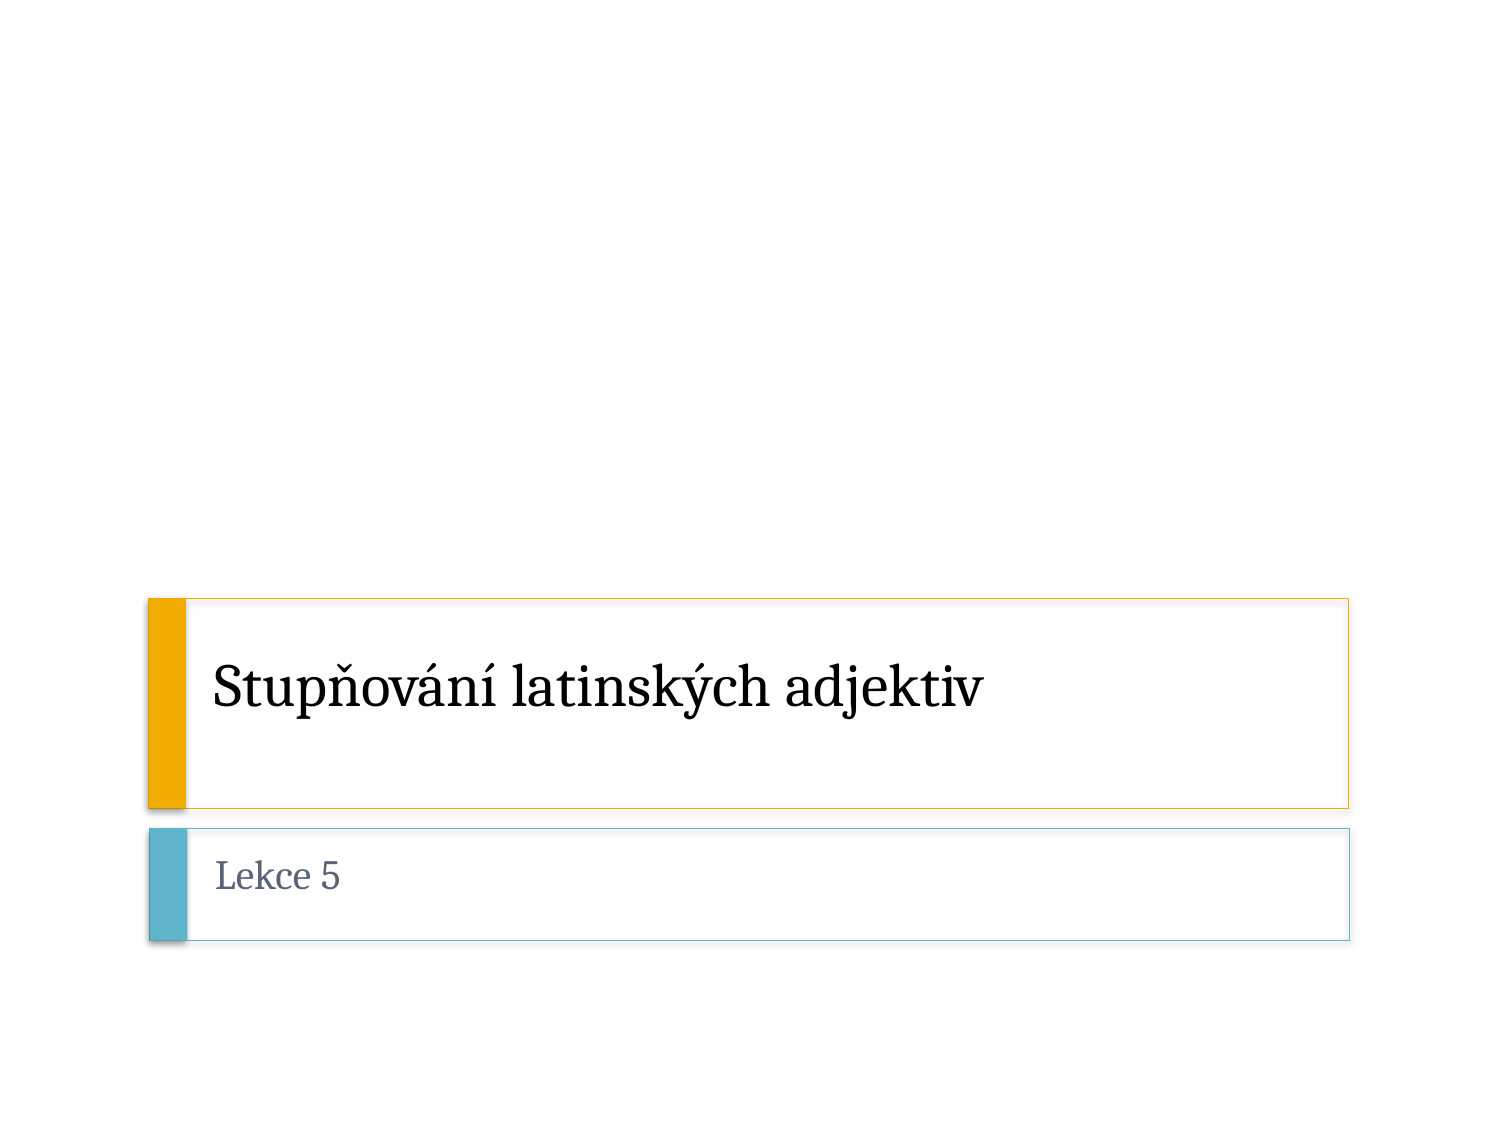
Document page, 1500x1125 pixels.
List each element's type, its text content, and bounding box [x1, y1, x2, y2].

title Stupňování latinských adjektiv [200, 637, 1353, 800]
subtitle Lekce 5 [200, 840, 1325, 929]
